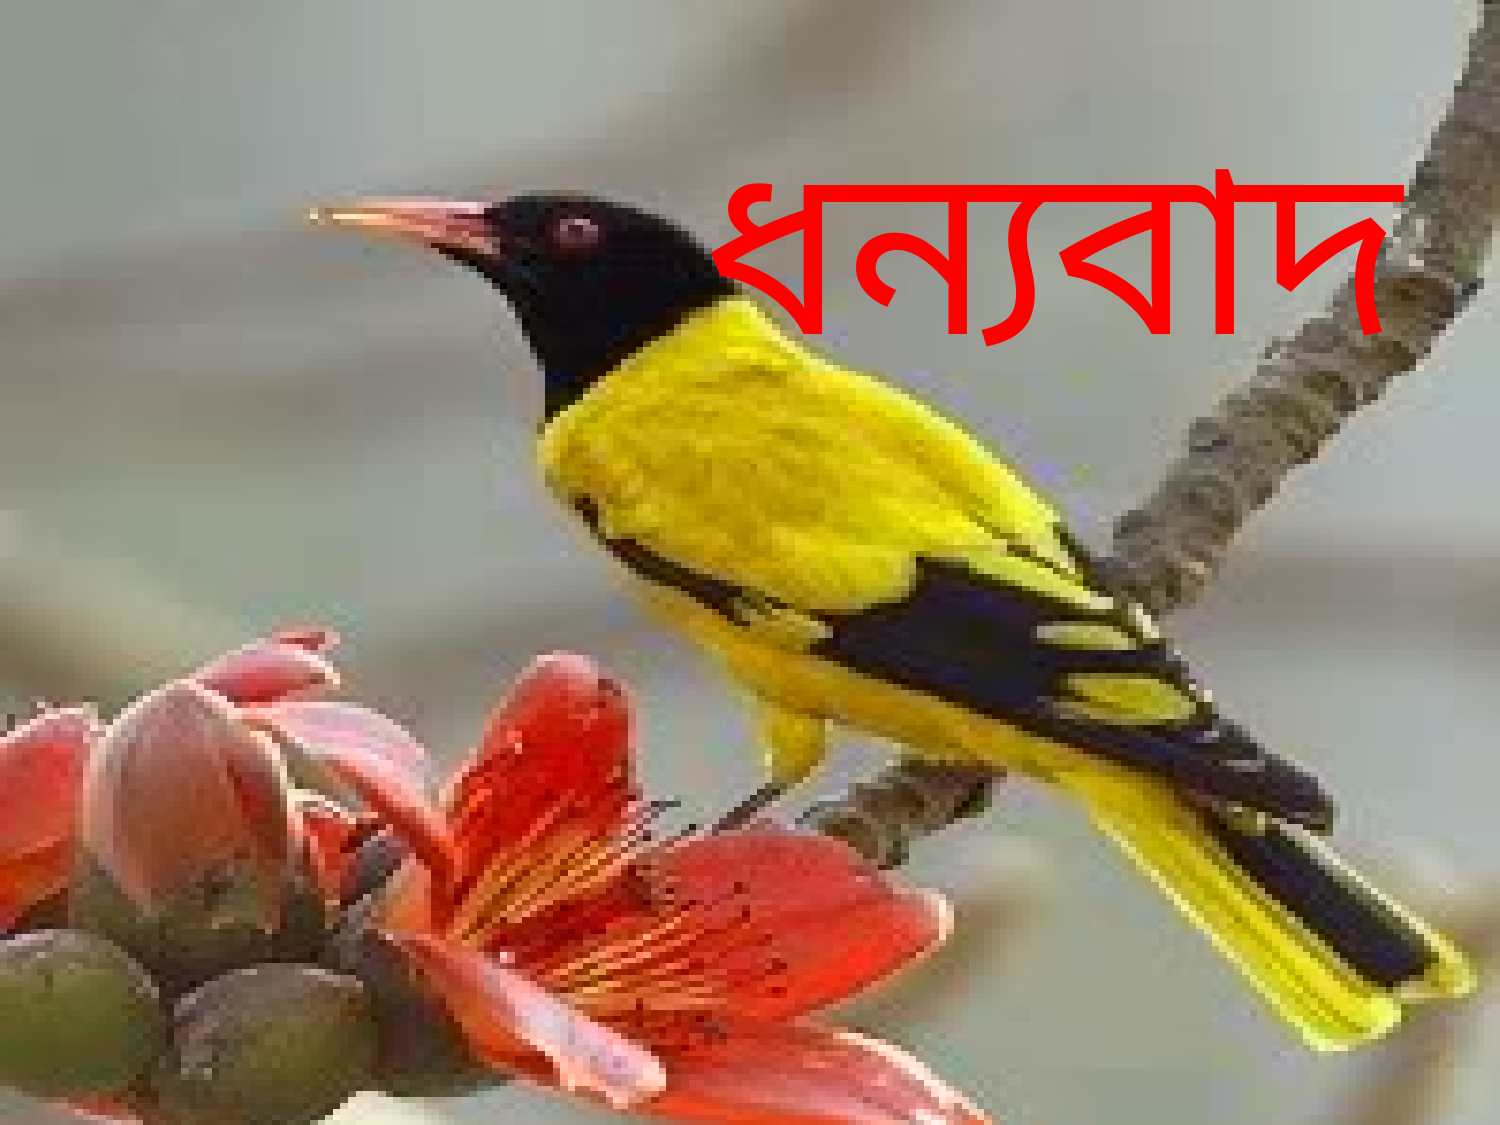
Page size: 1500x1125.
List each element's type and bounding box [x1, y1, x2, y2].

list [0, 0, 1500, 1125]
